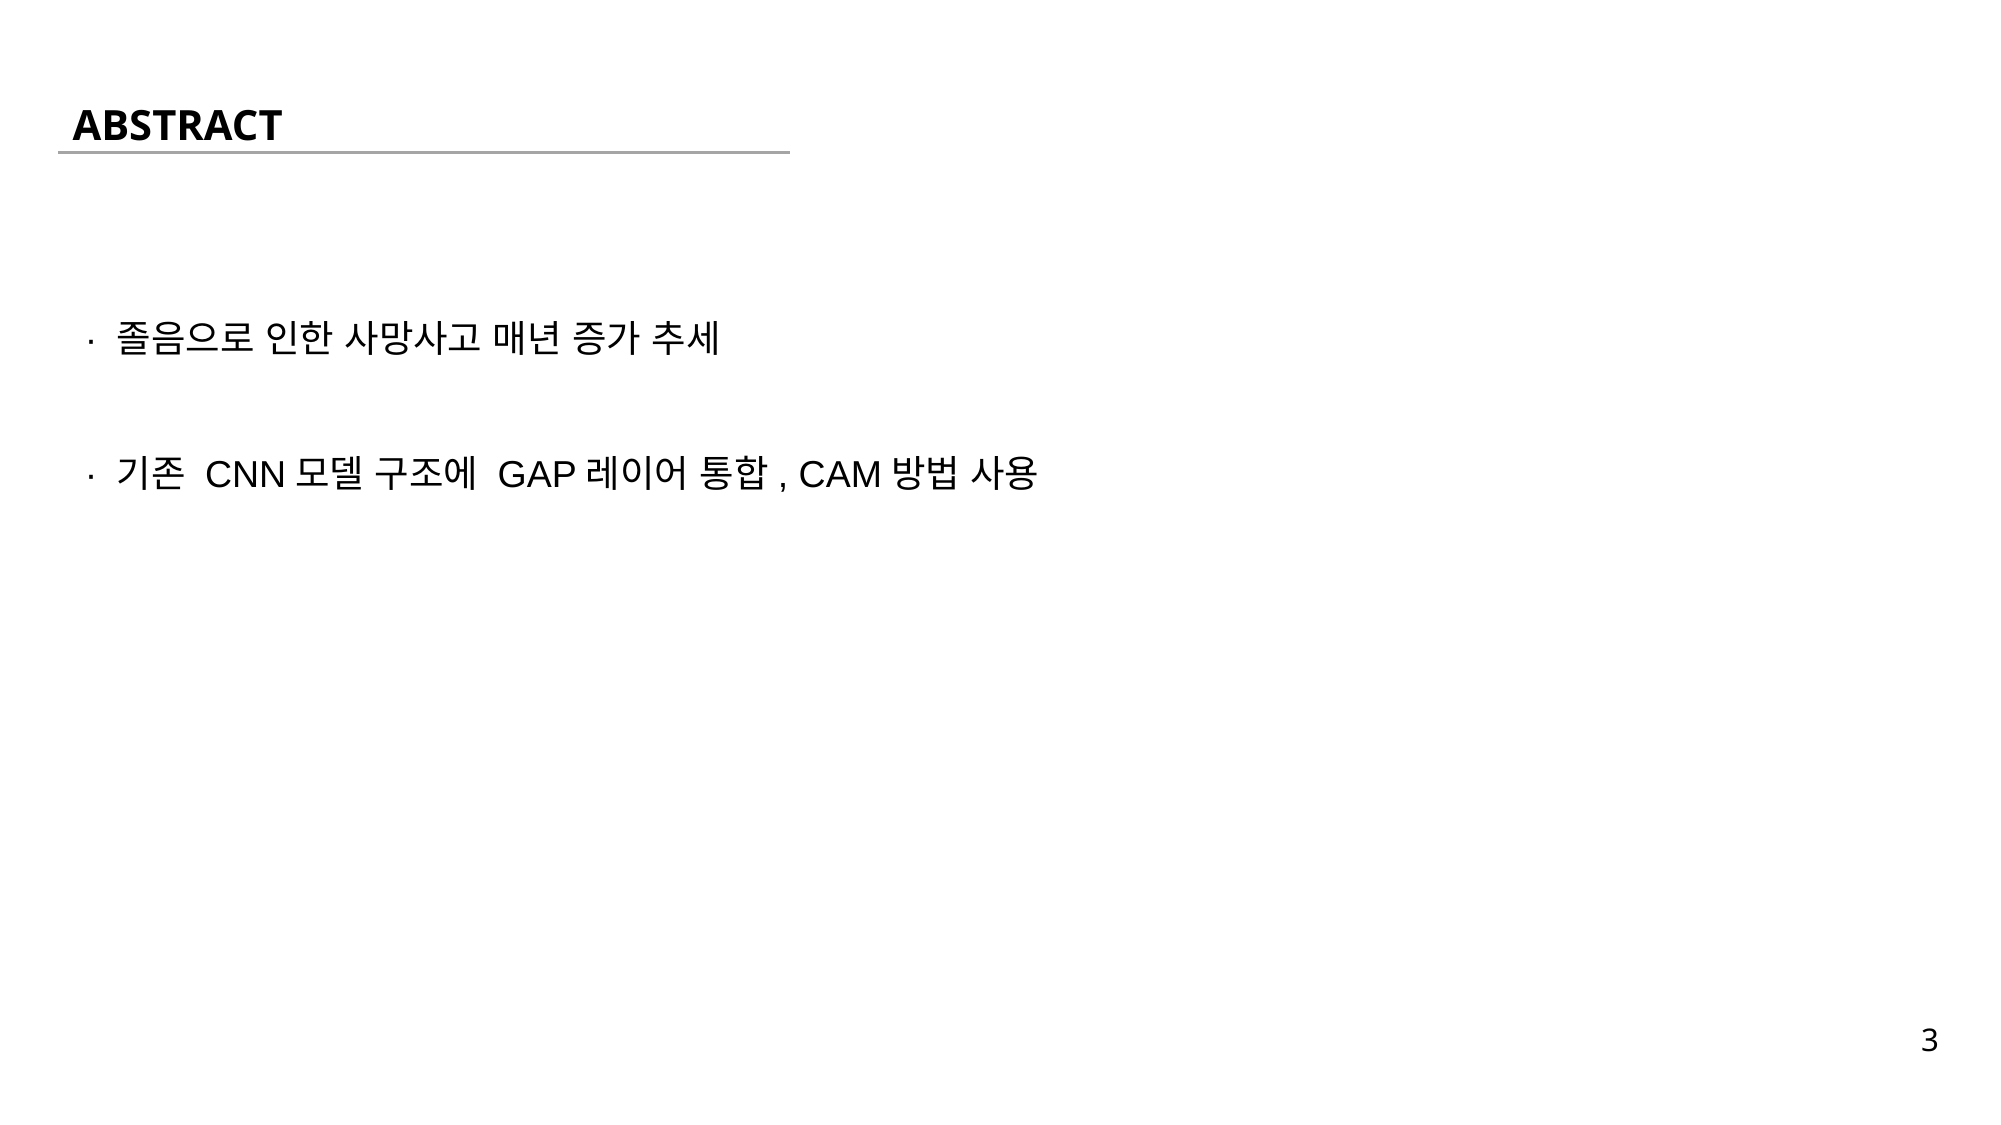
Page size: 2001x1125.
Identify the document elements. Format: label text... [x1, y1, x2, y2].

slide_number 3 [1865, 1011, 1955, 1072]
text_box ABSTRACT [57, 66, 1943, 156]
text_box · 졸음으로 인한 사망사고 매년 증가 추세 · 기존 CNN모델 구조에 GAP레이어 통합, CAM방법 사용 [69, 217, 1930, 502]
